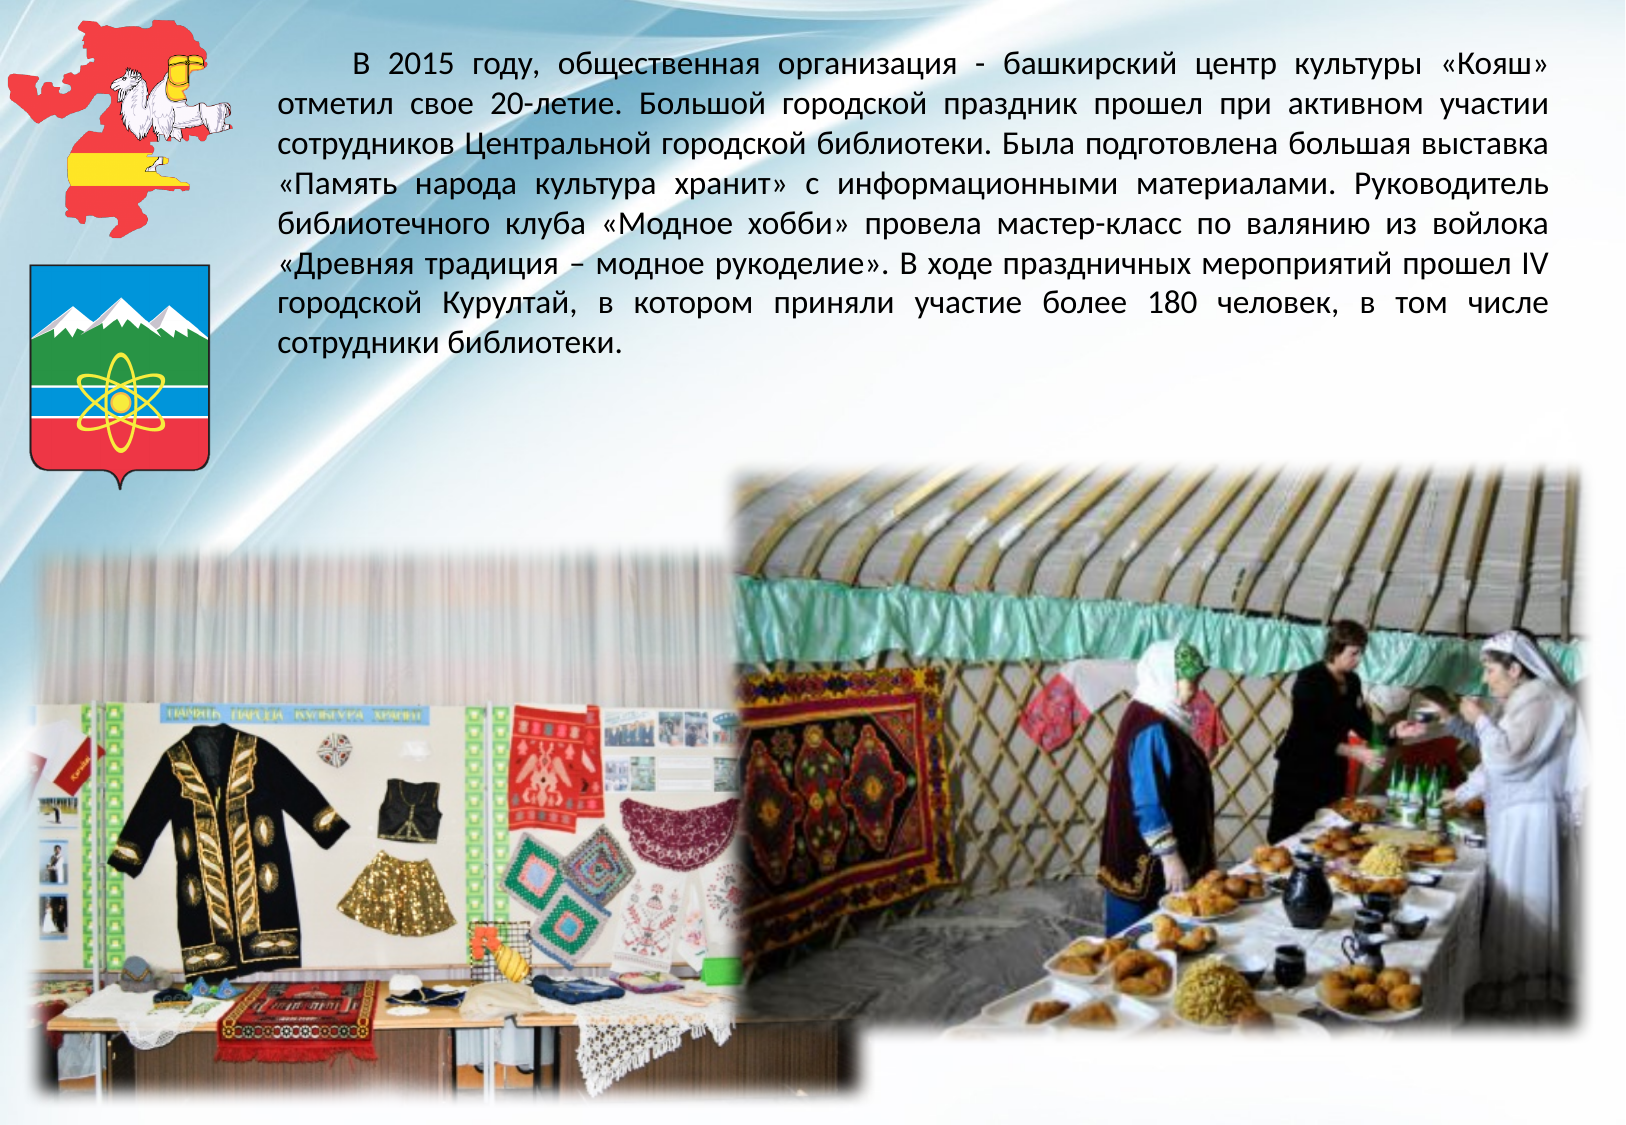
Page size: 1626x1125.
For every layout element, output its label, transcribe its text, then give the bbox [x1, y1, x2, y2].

text_box В 2015 году, общественная организация - башкирский центр культуры «Кояш» отметил свое 20-летие. Большой городской праздник прошел при активном участии сотрудников Центральной городской библиотеки. Была подготовлена большая выставка «Память народа культура хранит» с информационными материалами. Руководитель библиотечного клуба «Модное хобби» провела мастер-класс по валянию из войлока «Древняя традиция – модное рукоделие». В ходе праздничных мероприятий прошел IV городской Курултай, в котором приняли участие более 180 человек, в том числе сотрудники библиотеки. [262, 33, 1566, 368]
picture [0, 0, 1626, 1125]
